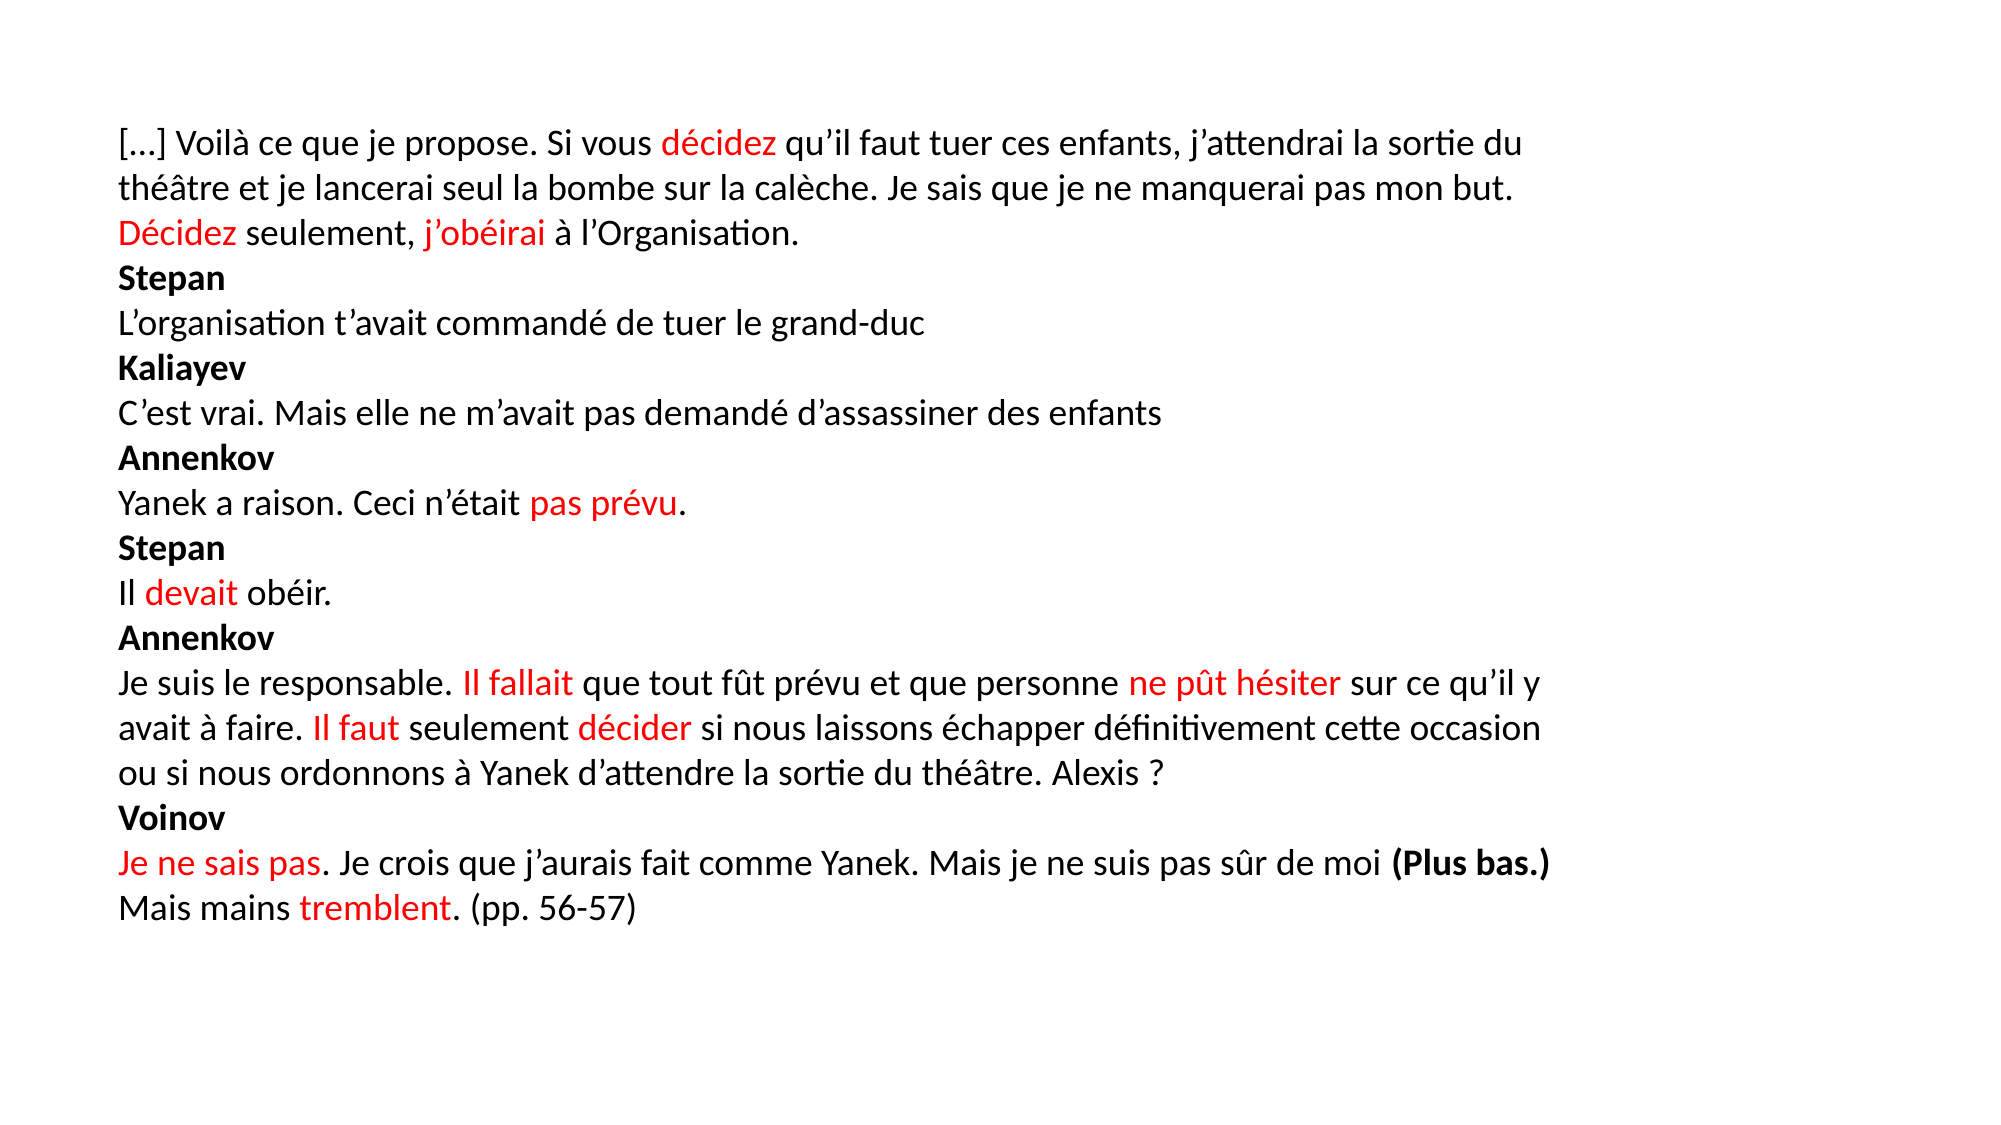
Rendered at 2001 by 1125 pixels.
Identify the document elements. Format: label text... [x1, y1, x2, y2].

text_box […] Voilà ce que je propose. Si vous décidez qu’il faut tuer ces enfants, j’attendrai la sortie du théâtre et je lancerai seul la bombe sur la calèche. Je sais que je ne manquerai pas mon but. Décidez seulement, j’obéirai à l’Organisation. Stepan L’organisation t’avait commandé de tuer le grand-duc Kaliayev C’est vrai. Mais elle ne m’avait pas demandé d’assassiner des enfants Annenkov Yanek a raison. Ceci n’était pas prévu. Stepan Il devait obéir. Annenkov Je suis le responsable. Il fallait que tout fût prévu et que personne ne pût hésiter sur ce qu’il y avait à faire. Il faut seulement décider si nous laissons échapper définitivement cette occasion ou si nous ordonnons à Yanek d’attendre la sortie du théâtre. Alexis ? Voinov Je ne sais pas. Je crois que j’aurais fait comme Yanek. Mais je ne suis pas sûr de moi (Plus bas.) Mais mains tremblent. (pp. 56-57) [103, 110, 1577, 935]
